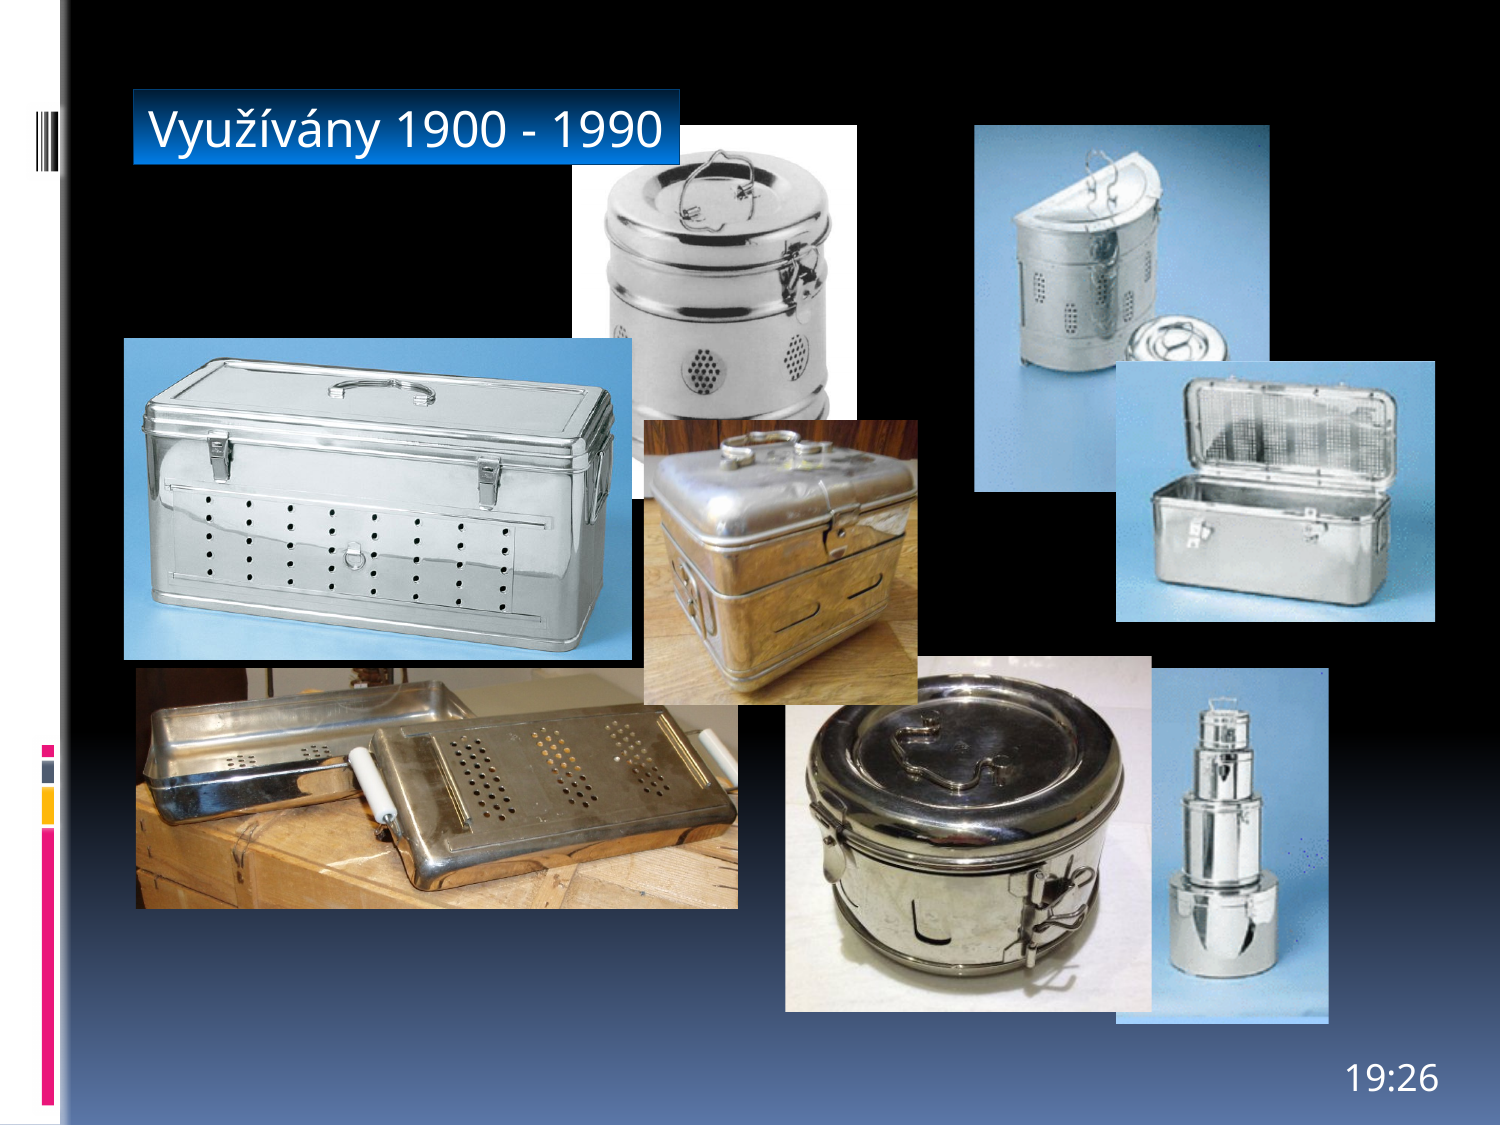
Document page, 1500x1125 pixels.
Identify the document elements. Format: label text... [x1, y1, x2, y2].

picture [572, 124, 857, 418]
picture [638, 425, 923, 700]
picture [135, 668, 739, 909]
picture [973, 124, 1271, 493]
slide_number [1328, 1046, 1477, 1107]
text_box Využívány 1900 - 1990 [133, 89, 680, 165]
picture [784, 656, 1153, 1012]
picture [123, 337, 633, 660]
picture [1115, 361, 1436, 622]
picture [1115, 668, 1330, 1024]
